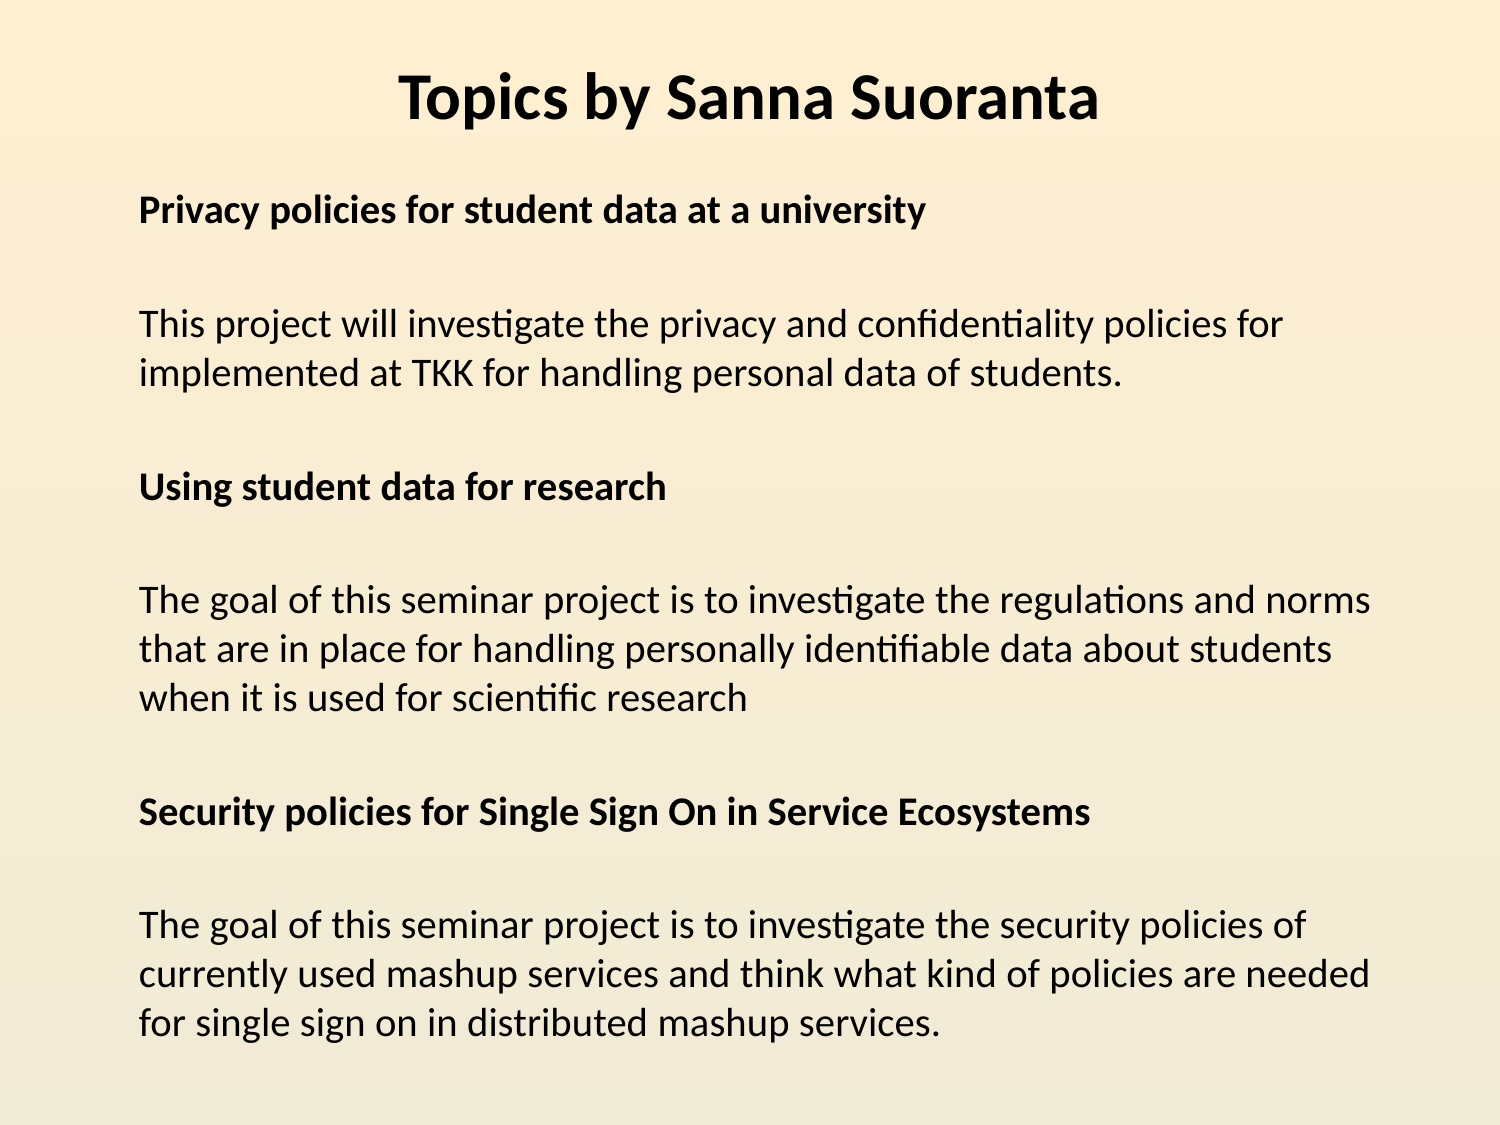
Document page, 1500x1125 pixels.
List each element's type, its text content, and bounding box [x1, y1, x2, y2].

list Privacy policies for student data at a university This project will investigate the privacy and confidentiality policies for implemented at TKK for handling personal data of students. Using student data for research The goal of this seminar project is to investigate the regulations and norms that are in place for handling personally identifiable data about students when it is used for scientific research Security policies for Single Sign On in Service Ecosystems The goal of this seminar project is to investigate the security policies of currently used mashup services and think what kind of policies are needed for single sign on in distributed mashup services. [75, 175, 1425, 1114]
title Topics by Sanna Suoranta [75, 45, 1425, 141]
